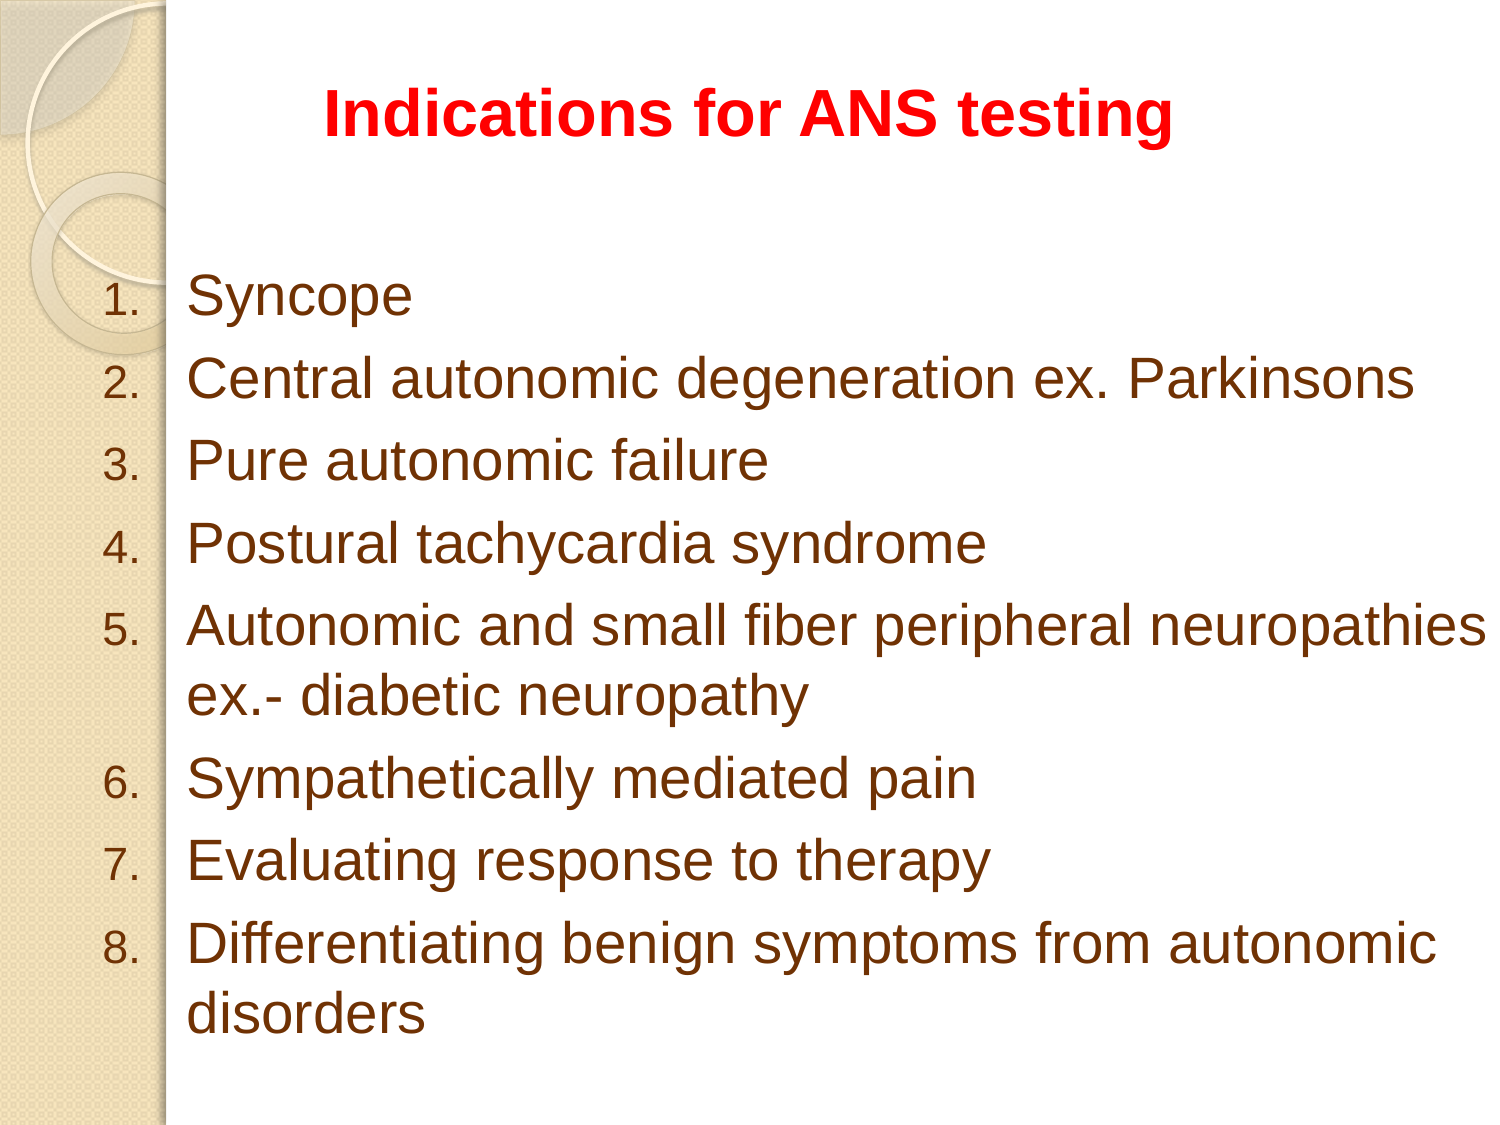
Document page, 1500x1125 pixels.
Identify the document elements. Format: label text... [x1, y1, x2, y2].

title Indications for ANS testing [75, 45, 1425, 175]
list Syncope Central autonomic degeneration ex. Parkinsons Pure autonomic failure Postural tachycardia syndrome Autonomic and small fiber peripheral neuropathies ex.- diabetic neuropathy Sympathetically mediated pain Evaluating response to therapy Differentiating benign symptoms from autonomic disorders [87, 249, 1500, 1038]
